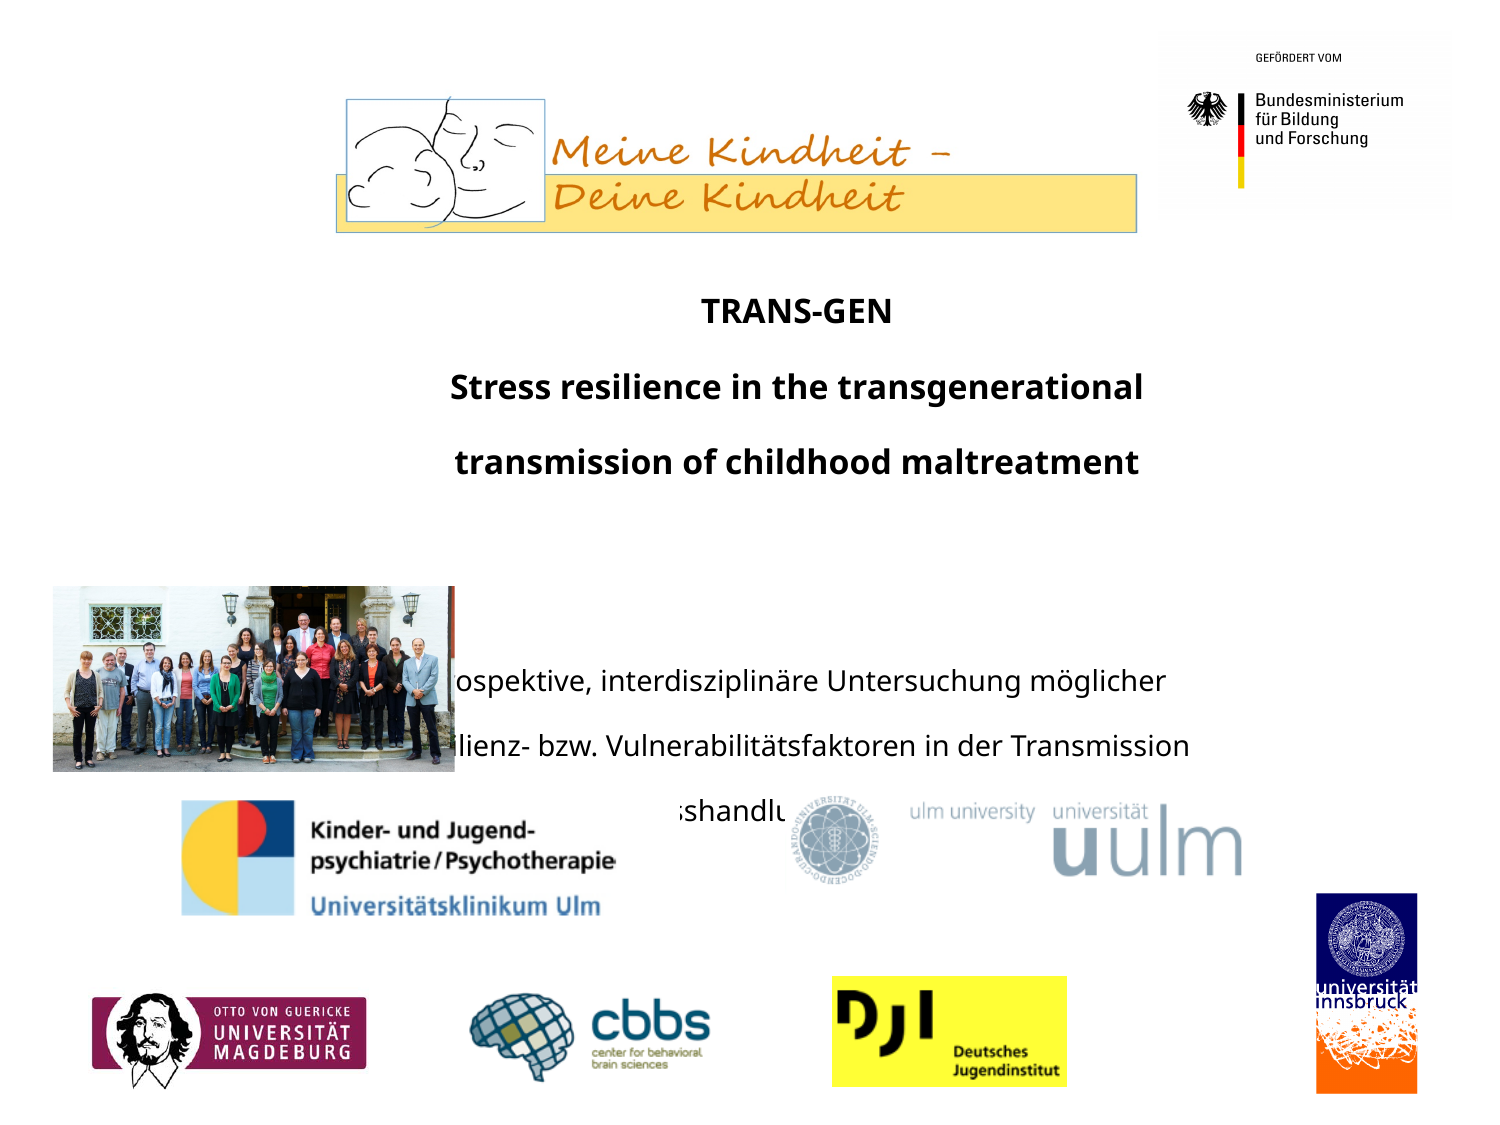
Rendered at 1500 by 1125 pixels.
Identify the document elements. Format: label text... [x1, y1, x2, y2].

text_box TRANS-GEN Stress resilience in the transgenerational transmission of childhood maltreatment Prospektive, interdisziplinäre Untersuchung möglicher Resilienz- bzw. Vulnerabilitätsfaktoren in der Transmission von Misshandlungserfahrungen [372, 243, 1223, 598]
picture [454, 987, 747, 1086]
picture [52, 586, 680, 949]
picture [1316, 892, 1419, 1095]
picture [88, 987, 369, 1090]
picture [206, 30, 1476, 315]
picture [785, 786, 1282, 898]
picture [832, 975, 1067, 1087]
